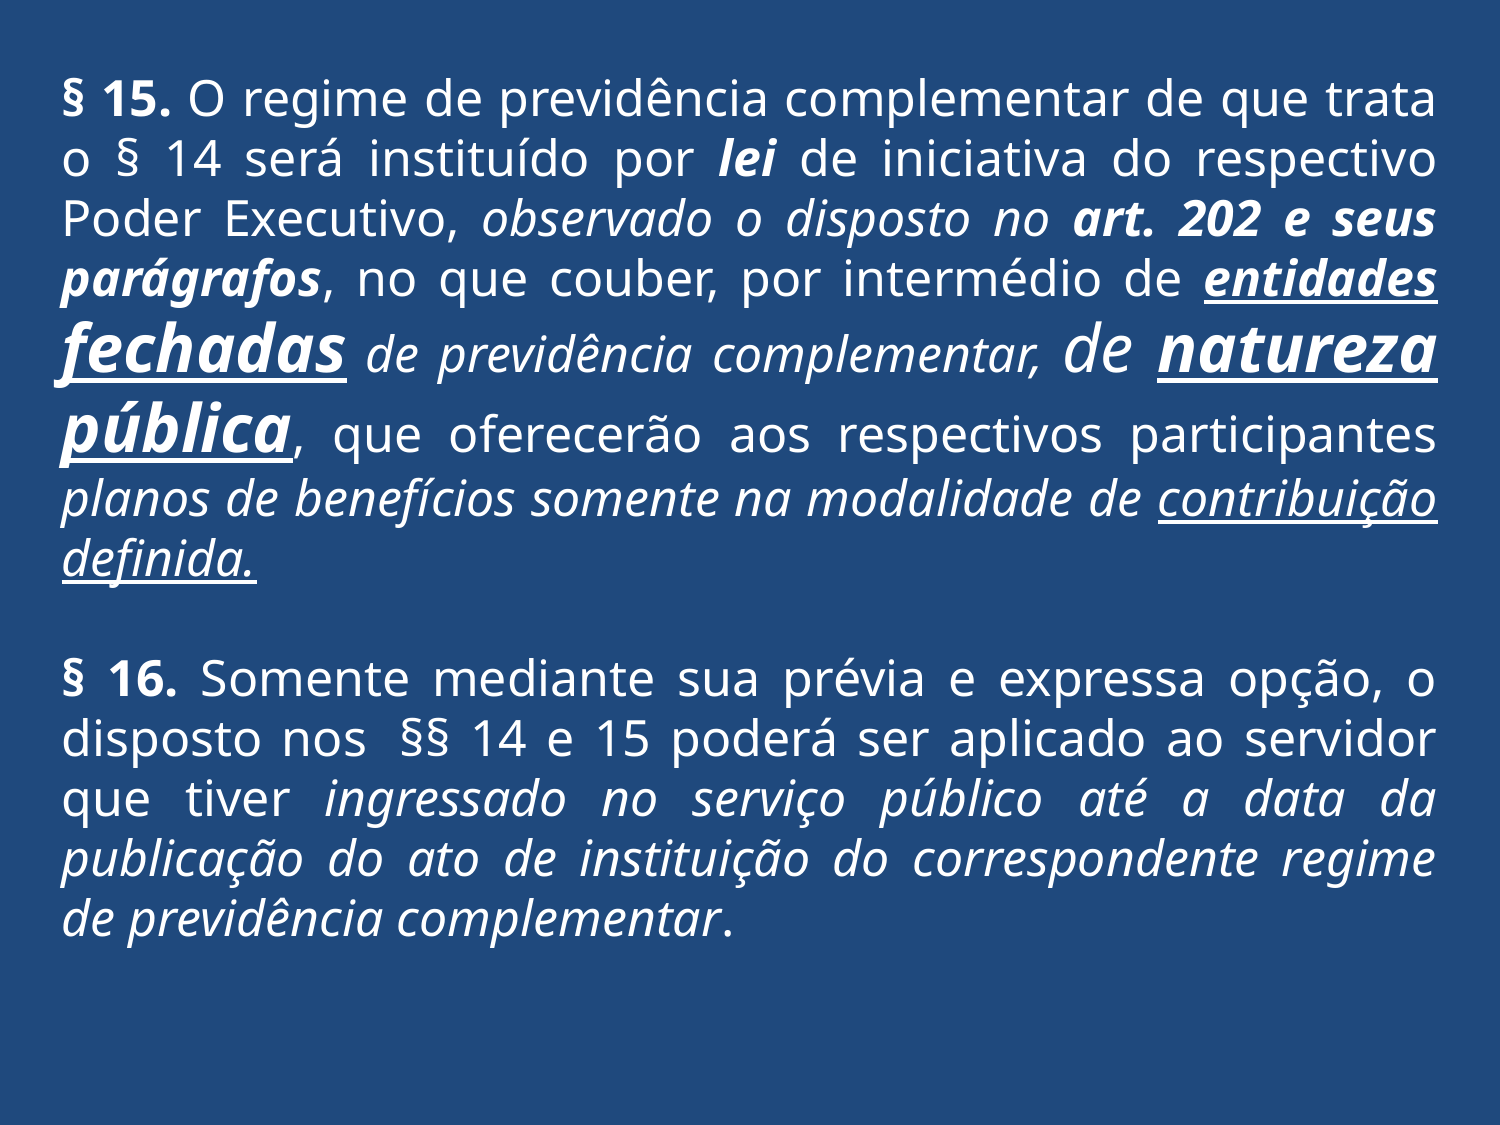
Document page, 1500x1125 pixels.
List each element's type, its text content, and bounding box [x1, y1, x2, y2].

text_box § 15. O regime de previdência complementar de que trata o § 14 será instituído por lei de iniciativa do respectivo Poder Executivo, observado o disposto no art. 202 e seus parágrafos, no que couber, por intermédio de entidades fechadas de previdência complementar, de natureza pública, que oferecerão aos respectivos participantes planos de benefícios somente na modalidade de contribuição definida. § 16. Somente mediante sua prévia e expressa opção, o disposto nos §§ 14 e 15 poderá ser aplicado ao servidor que tiver ingressado no serviço público até a data da publicação do ato de instituição do correspondente regime de previdência complementar. [46, 58, 1453, 1008]
